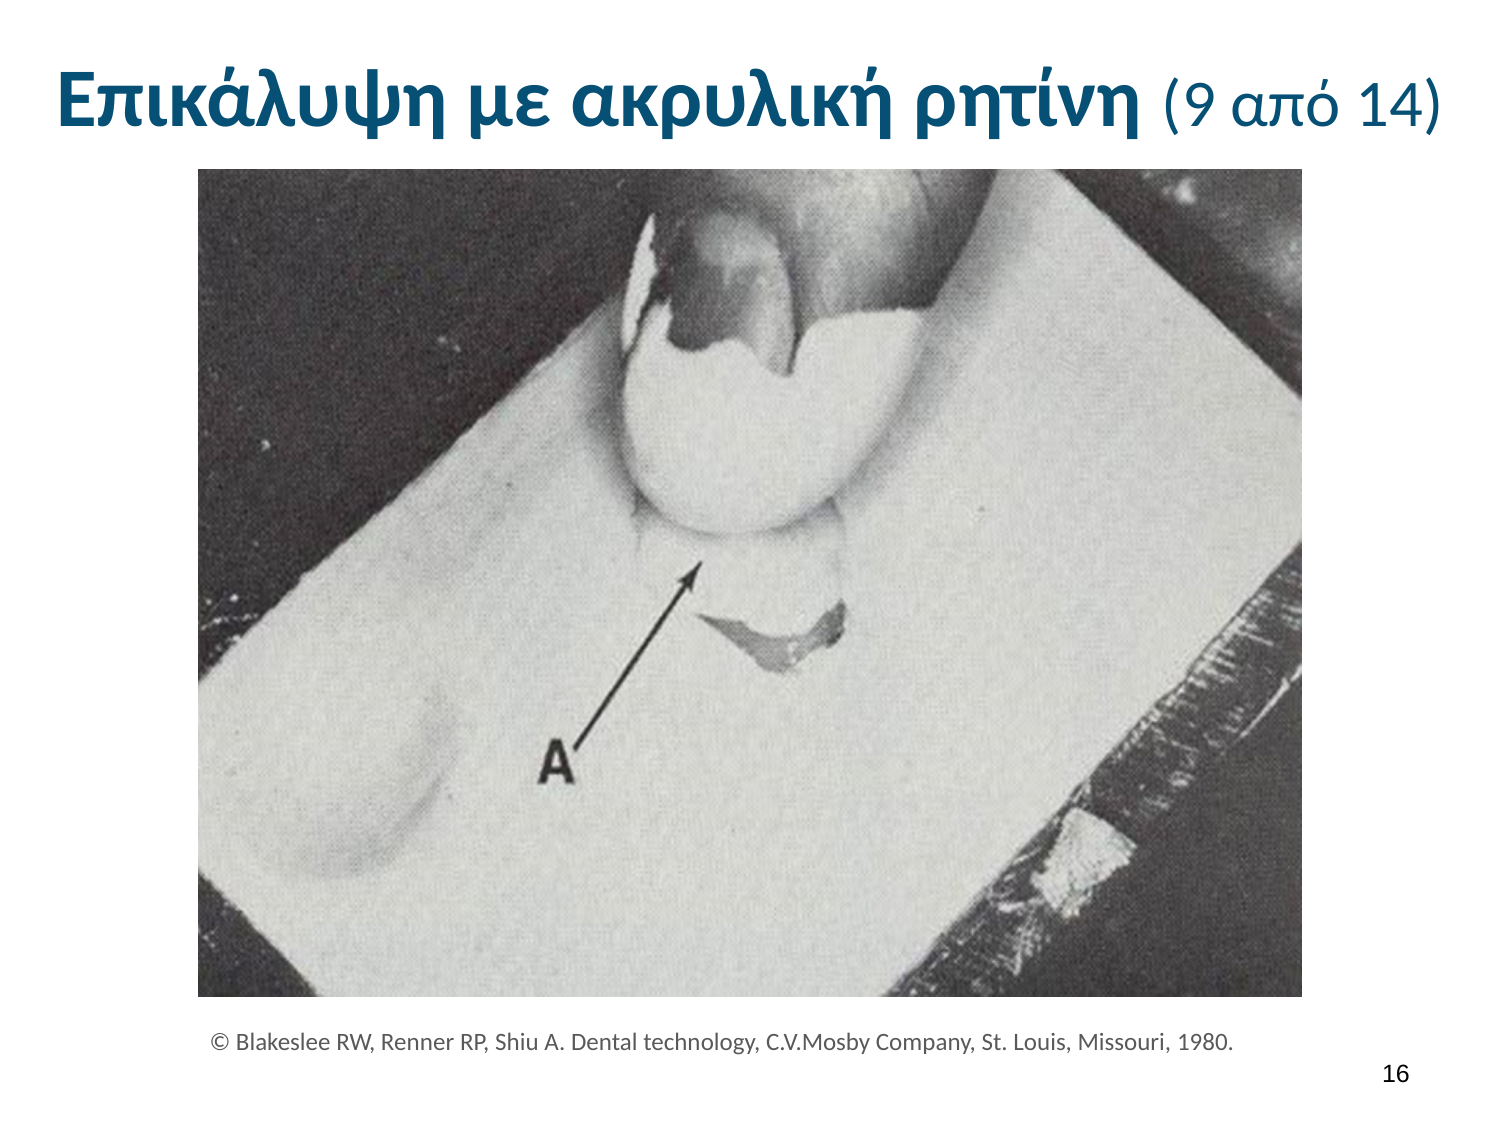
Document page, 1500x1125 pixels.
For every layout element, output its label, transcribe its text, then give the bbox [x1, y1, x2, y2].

text_box © Blakeslee RW, Renner RP, Shiu A. Dental technology, C.V.Mosby Company, St. Louis, Missouri, 1980. [194, 1017, 1306, 1063]
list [198, 169, 1302, 998]
title Επικάλυψη με ακρυλική ρητίνη (9 από 14) [0, 19, 1500, 169]
slide_number 15 [1074, 1042, 1425, 1103]
